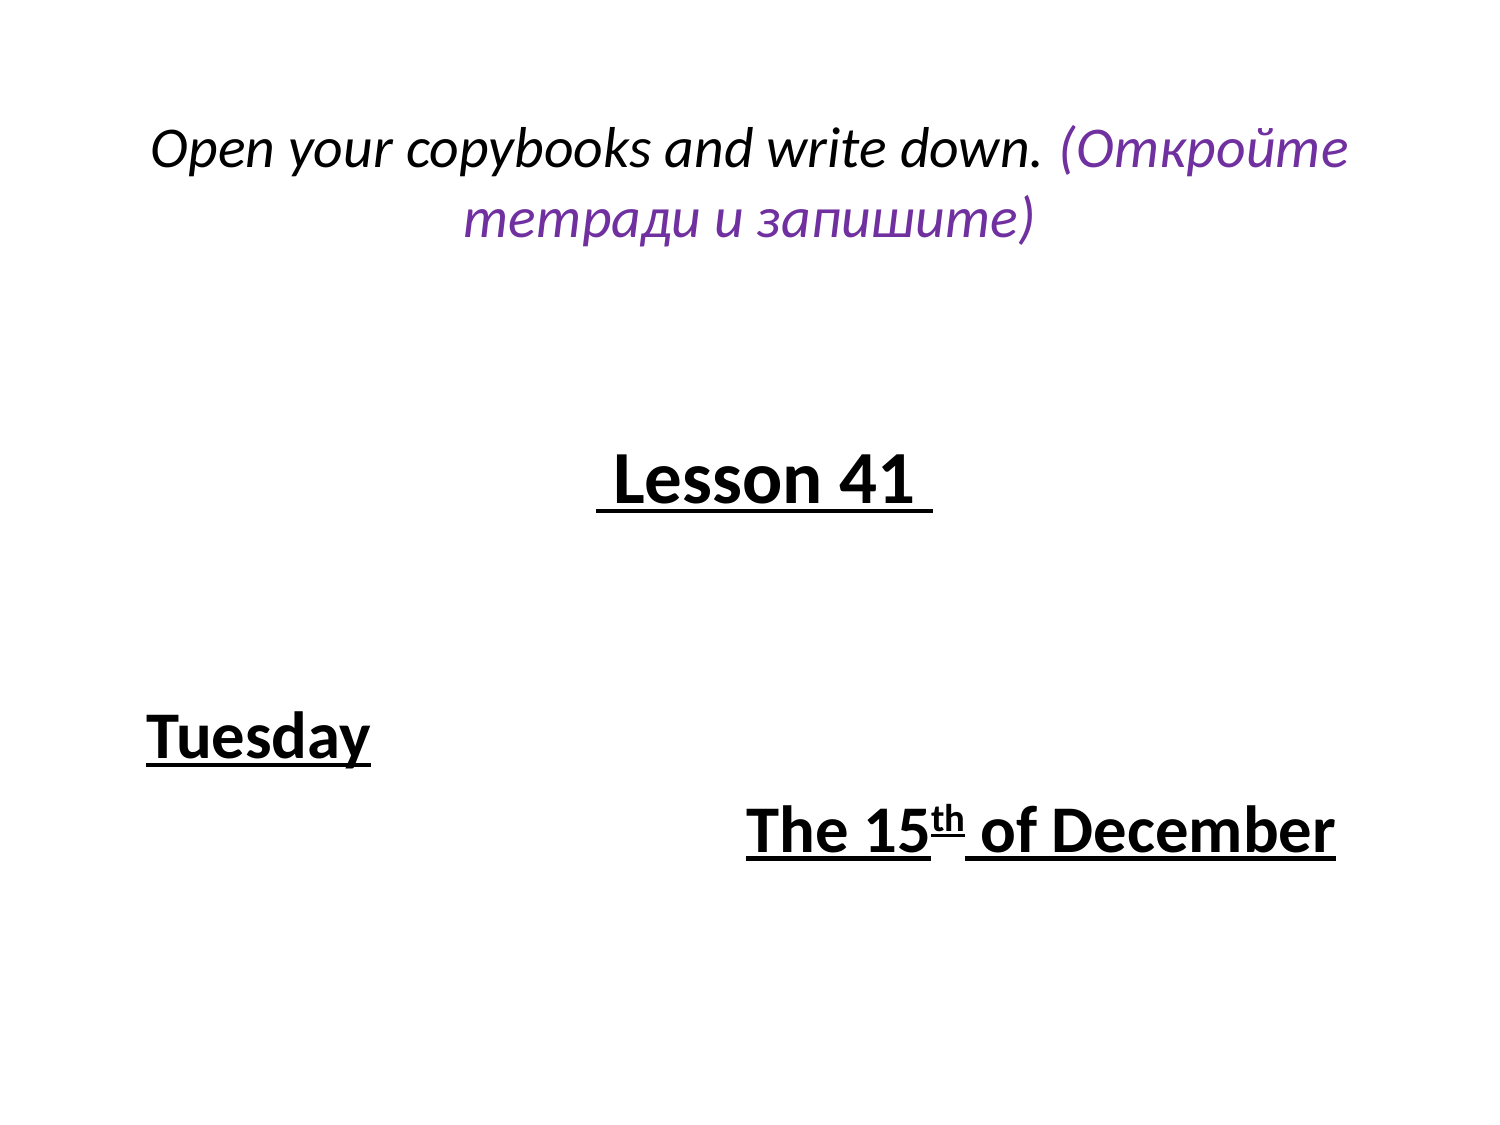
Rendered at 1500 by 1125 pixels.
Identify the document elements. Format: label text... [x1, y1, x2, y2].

list Lesson 41 Tuesday The 15th of December [75, 326, 1425, 1005]
title Open your copybooks and write down. (Откройте тетради и запишите) [75, 101, 1425, 326]
